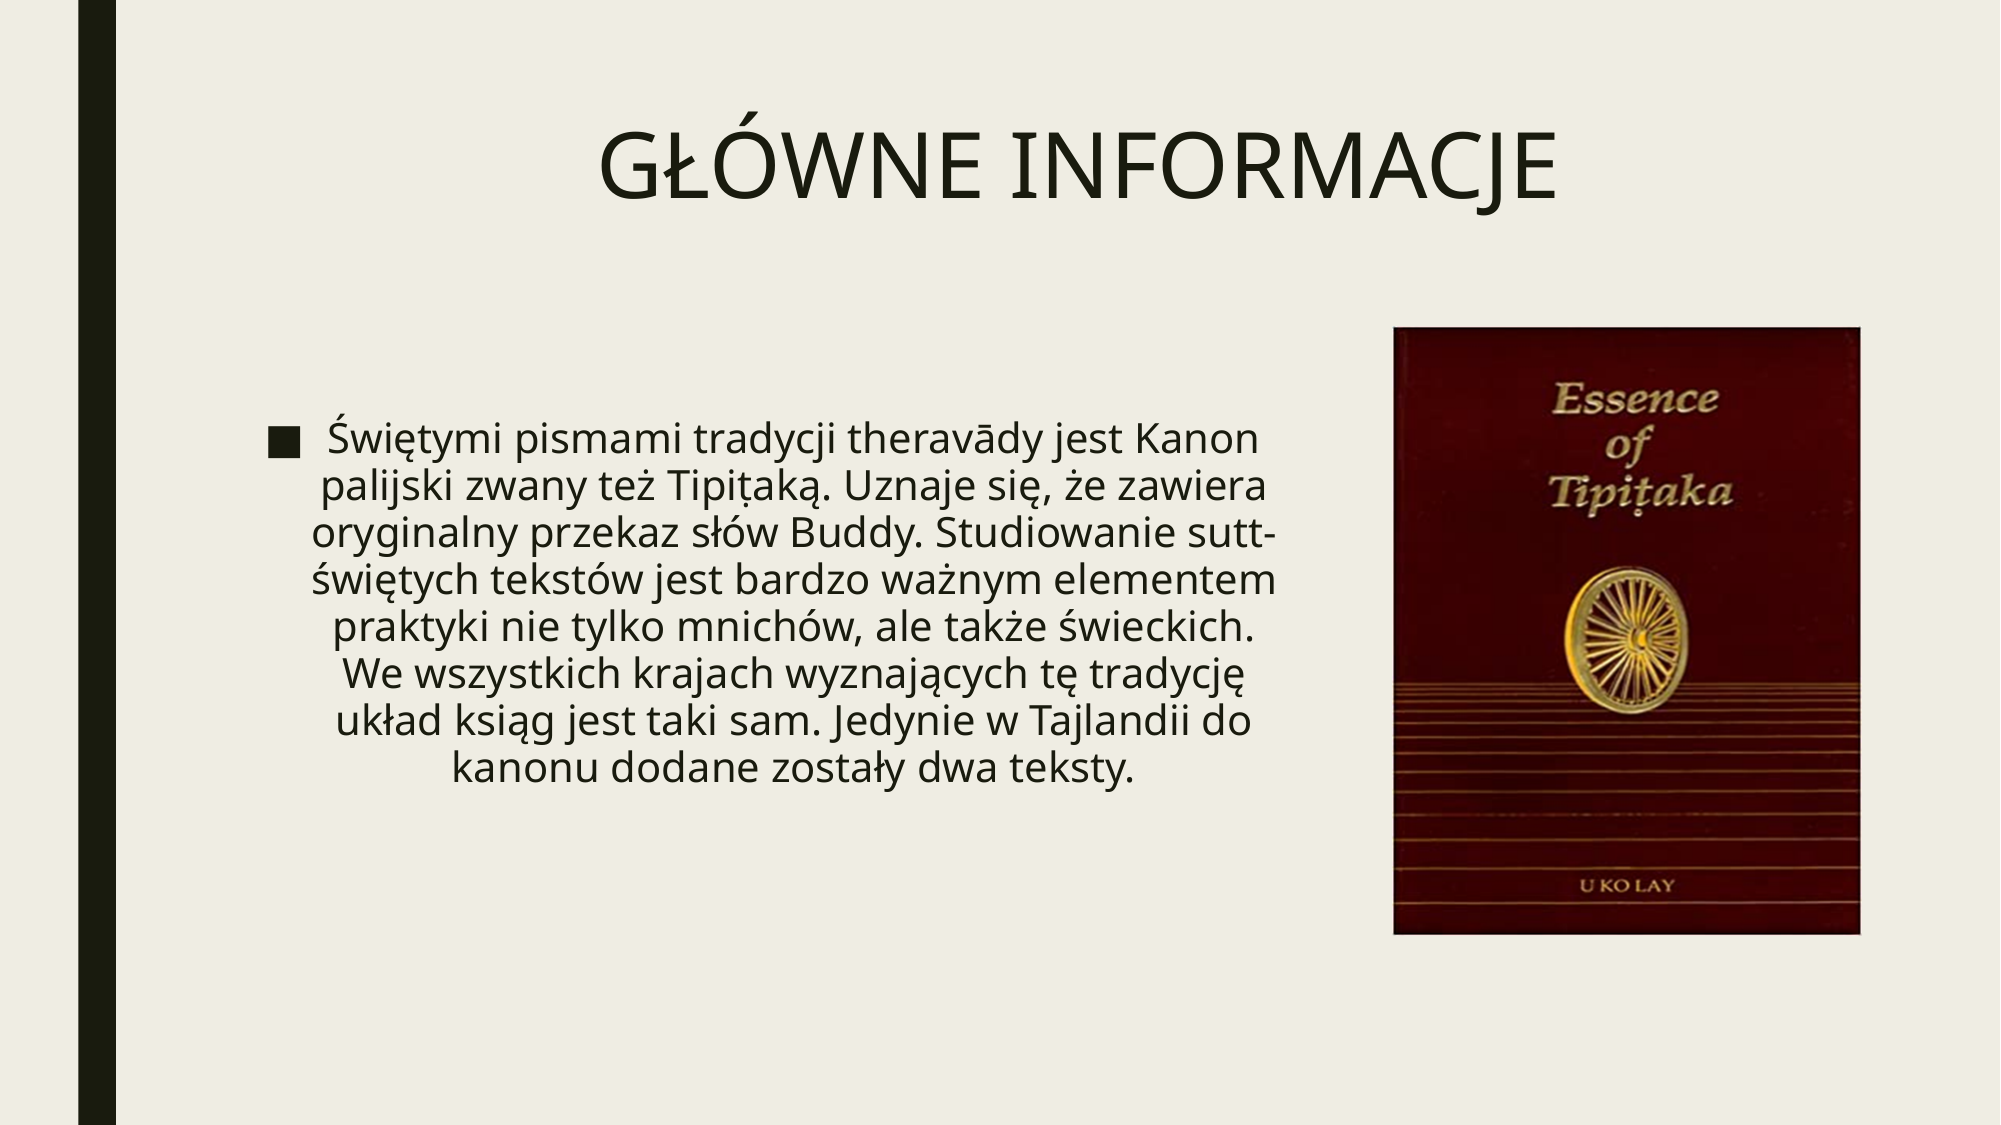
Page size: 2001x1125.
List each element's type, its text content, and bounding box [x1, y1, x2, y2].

title GŁÓWNE INFORMACJE [225, 112, 1800, 357]
list Świętymi pismami tradycji theravādy jest Kanon palijski zwany też Tipiṭaką. Uznaje się, że zawiera oryginalny przekaz słów Buddy. Studiowanie sutt- świętych tekstów jest bardzo ważnym elementem praktyki nie tylko mnichów, ale także świeckich. We wszystkich krajach wyznających tę tradycję układ ksiąg jest taki sam. Jedynie w Tajlandii do kanonu dodane zostały dwa teksty. [225, 408, 1301, 884]
picture [1392, 326, 1862, 936]
